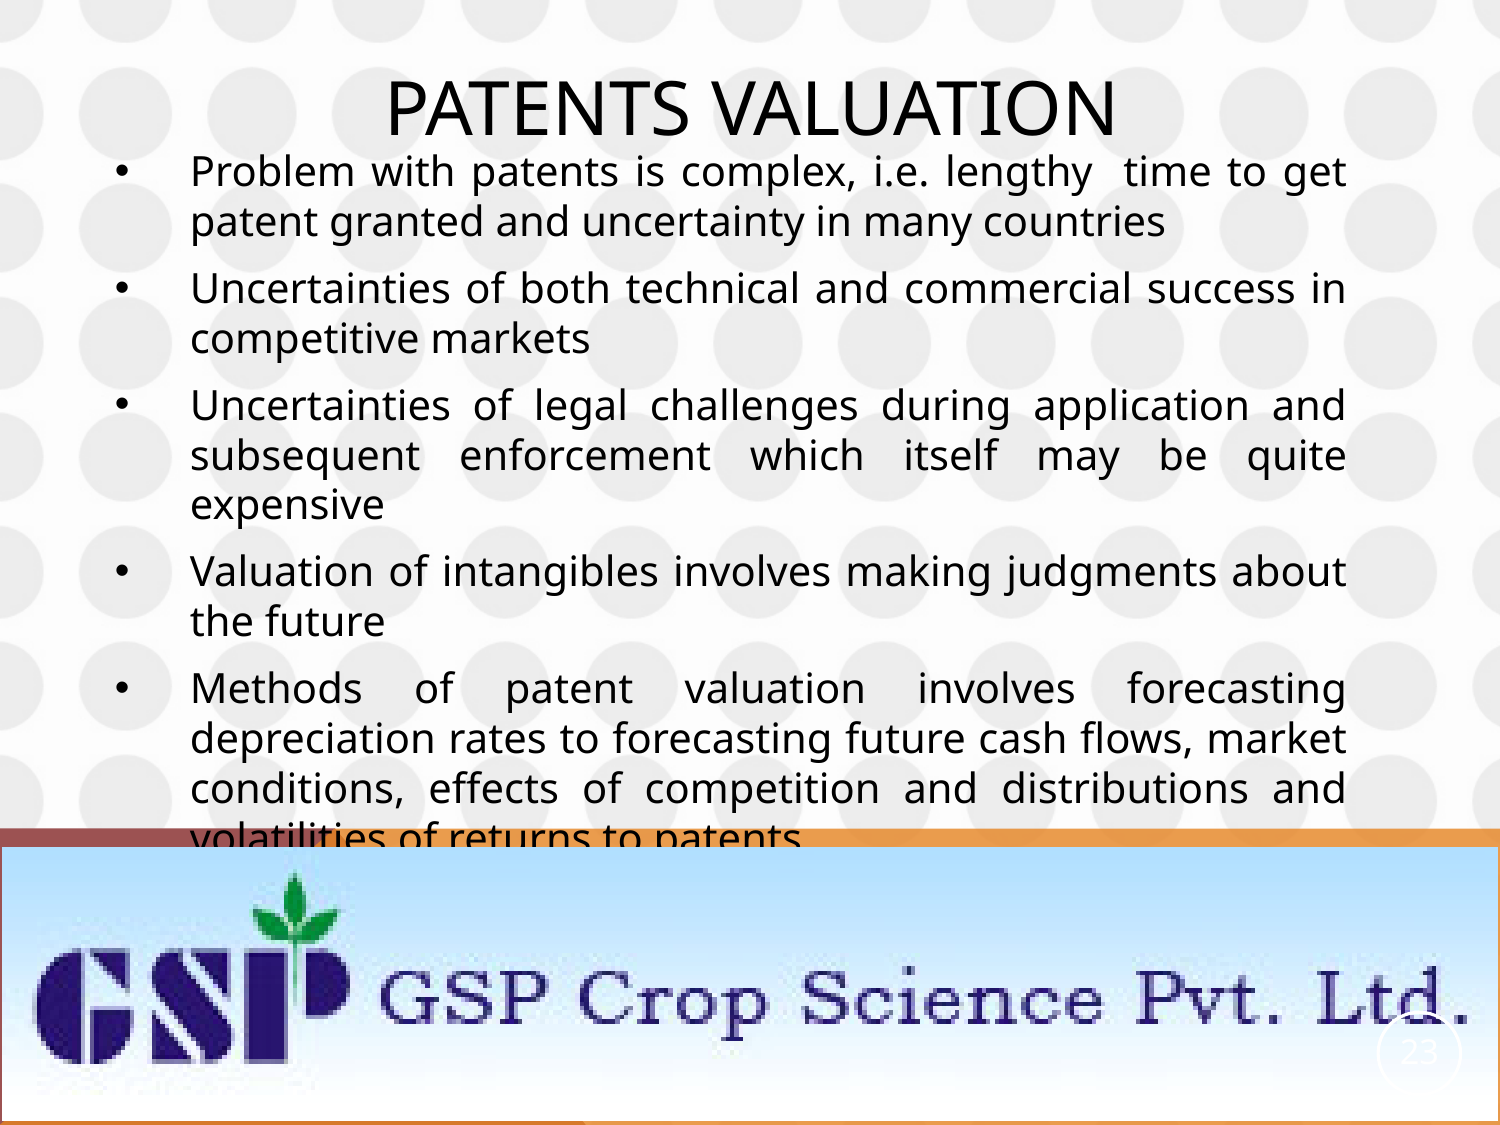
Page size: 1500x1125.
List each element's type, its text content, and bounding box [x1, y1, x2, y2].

list Problem with patents is complex, i.e. lengthy time to get patent granted and uncertainty in many countries Uncertainties of both technical and commercial success in competitive markets Uncertainties of legal challenges during application and subsequent enforcement which itself may be quite expensive Valuation of intangibles involves making judgments about the future Methods of patent valuation involves forecasting depreciation rates to forecasting future cash flows, market conditions, effects of competition and distributions and volatilities of returns to patents [99, 137, 1363, 813]
picture [2, 847, 1500, 1125]
title PATENTS VALUATION [135, 60, 1369, 150]
